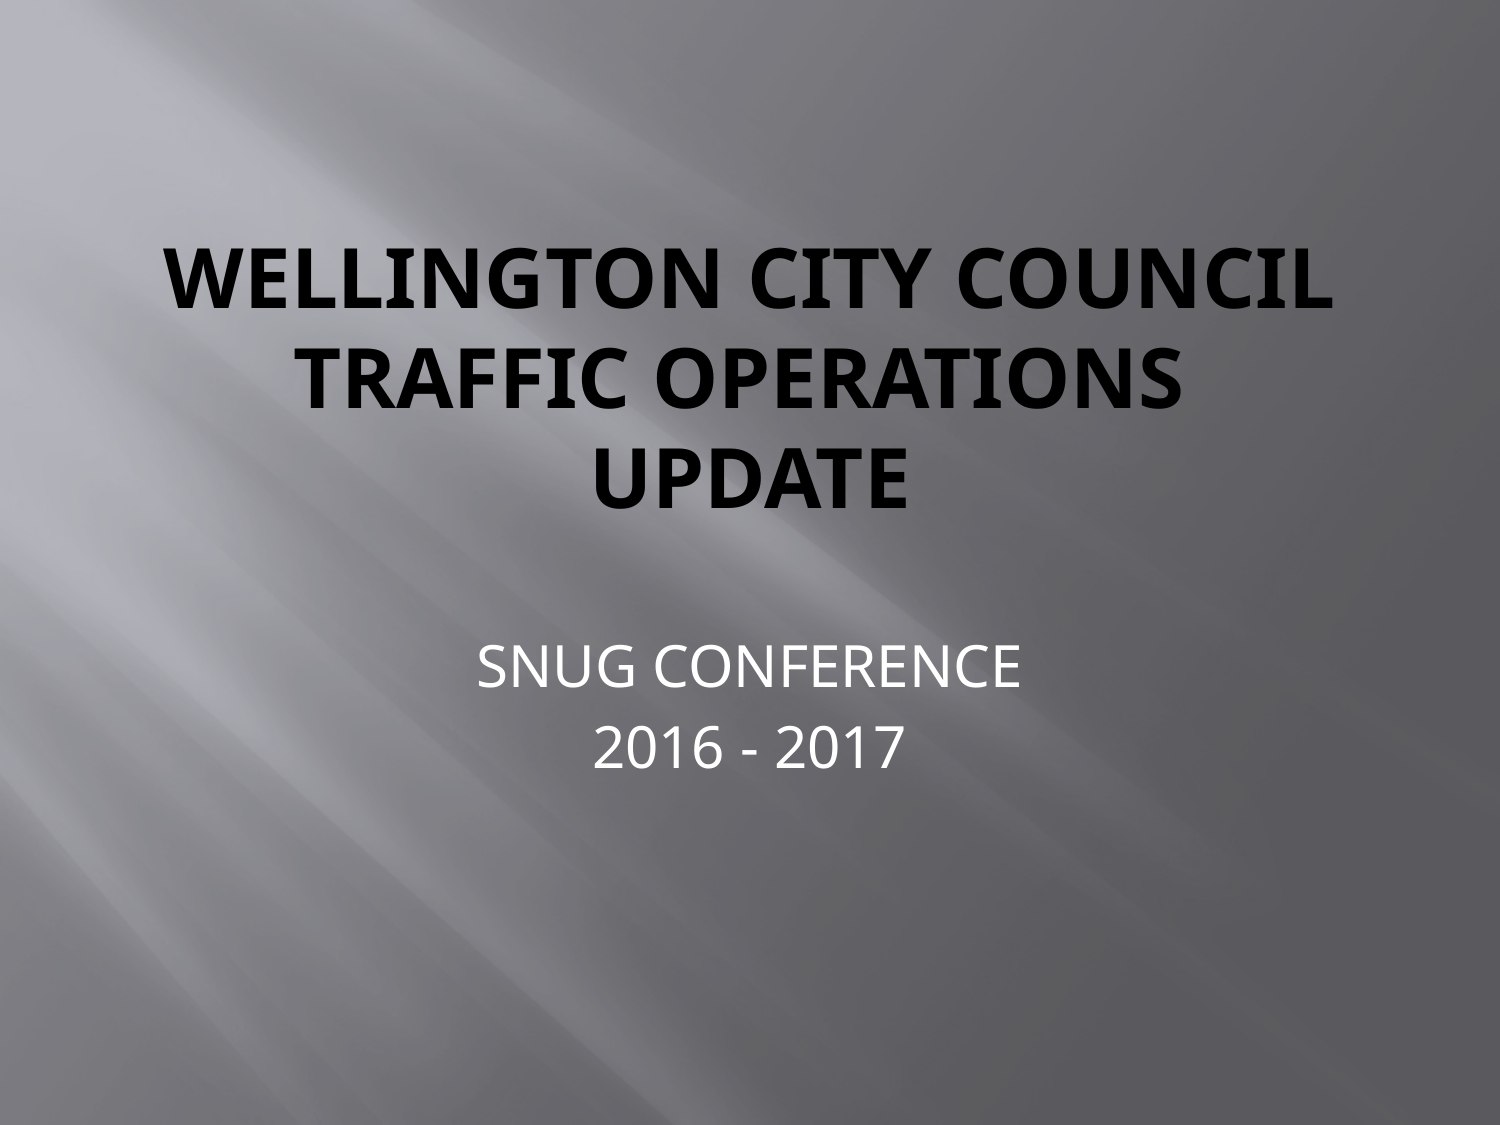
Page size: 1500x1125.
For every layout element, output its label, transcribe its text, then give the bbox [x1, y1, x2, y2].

title Wellington City Council traffic operations Update [41, 224, 1459, 525]
subtitle SNUG CONFERENCE 2016 - 2017 [224, 621, 1275, 909]
